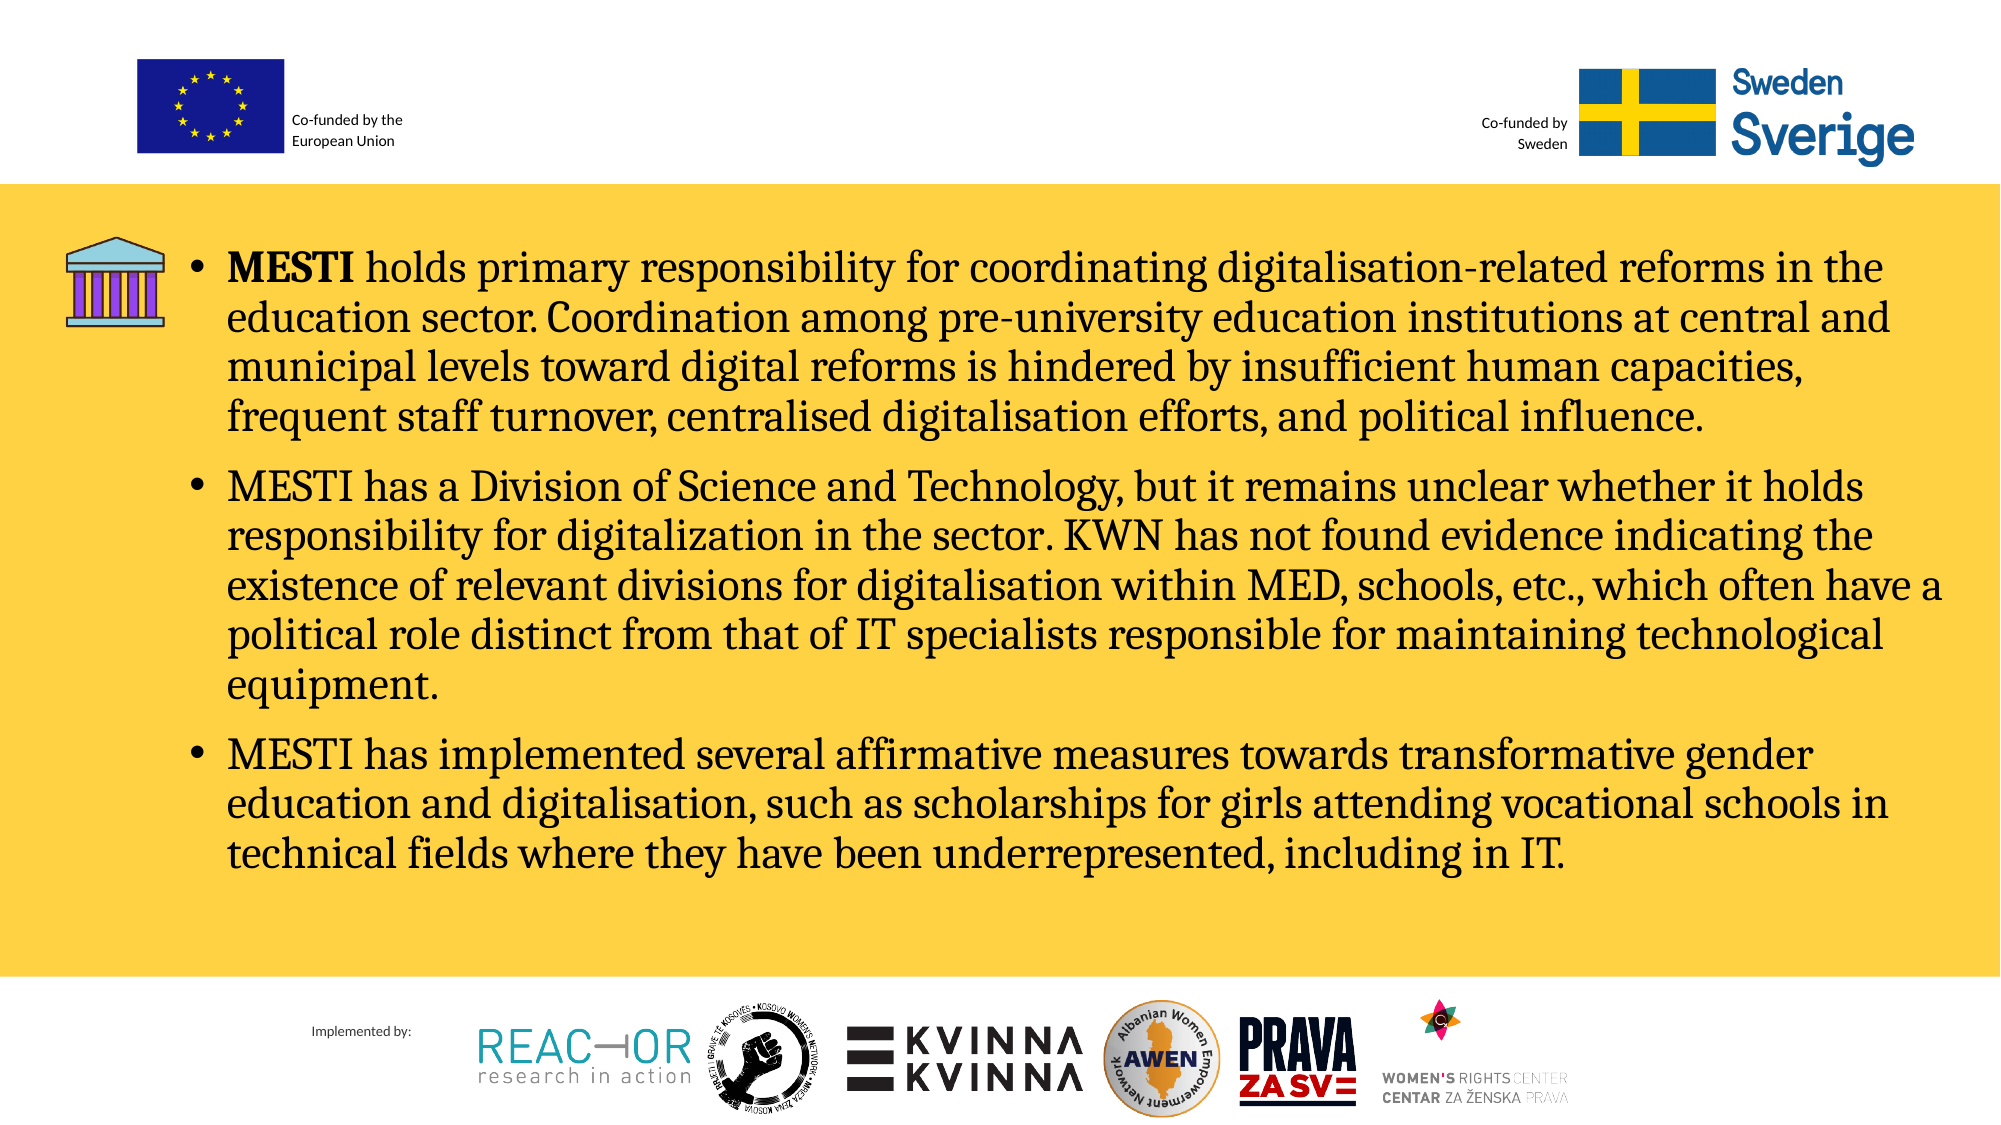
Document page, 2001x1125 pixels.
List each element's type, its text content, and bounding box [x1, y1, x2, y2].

list MESTI holds primary responsibility for coordinating digitalisation-related reforms in the education sector. Coordination among pre-university education institutions at central and municipal levels toward digital reforms is hindered by insufficient human capacities, frequent staff turnover, centralised digitalisation efforts, and political influence. MESTI has a Division of Science and Technology, but it remains unclear whether it holds responsibility for digitalization in the sector. KWN has not found evidence indicating the existence of relevant divisions for digitalisation within MED, schools, etc., which often have a political role distinct from that of IT specialists responsible for maintaining technological equipment. MESTI has implemented several affirmative measures towards transformative gender education and digitalisation, such as scholarships for girls attending vocational schools in technical fields where they have been underrepresented, including in IT. [174, 235, 1962, 982]
picture [37, 203, 196, 361]
picture [476, 999, 1568, 1118]
picture [1579, 68, 1914, 167]
picture [134, 56, 287, 156]
